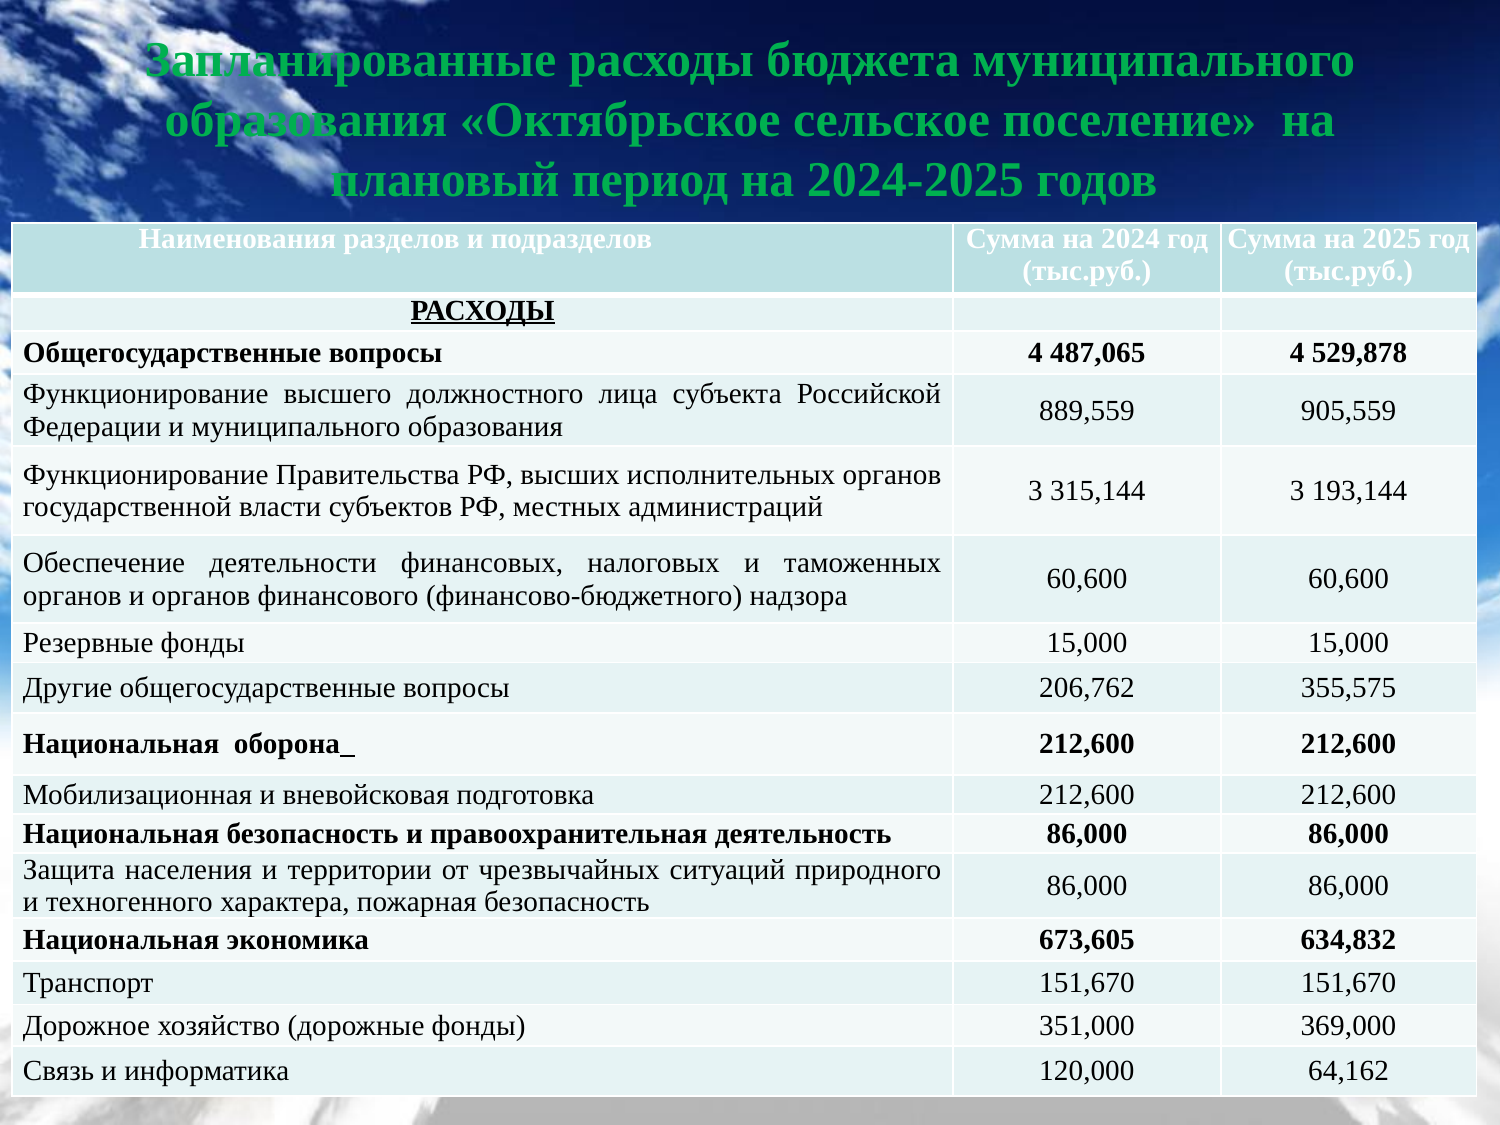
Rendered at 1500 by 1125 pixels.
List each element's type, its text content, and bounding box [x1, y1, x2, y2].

table_cell 212,600 [954, 776, 1220, 813]
table_cell Национальная экономика [13, 919, 952, 960]
table_cell [954, 298, 1220, 330]
table_cell 369,000 [1222, 1005, 1476, 1045]
table_cell 64,162 [1222, 1047, 1476, 1095]
table_cell 120,000 [954, 1047, 1220, 1095]
table_cell 212,600 [1222, 714, 1476, 774]
table_cell Мобилизационная и вневойсковая подготовка [13, 776, 952, 813]
table_cell Обеспечение деятельности финансовых, налоговых и таможенных органов и органов финансового (финансово-бюджетного) надзора [13, 536, 952, 622]
table_cell 212,600 [1222, 776, 1476, 813]
table_cell 15,000 [1222, 624, 1476, 662]
table_cell 905,559 [1222, 375, 1476, 445]
table_cell Связь и информатика [13, 1047, 952, 1095]
table_cell 634,832 [1222, 919, 1476, 960]
table_cell 212,600 [954, 714, 1220, 774]
table_cell 86,000 [954, 815, 1220, 852]
table_cell Дорожное хозяйство (дорожные фонды) [13, 1005, 952, 1045]
table_cell Национальная безопасность и правоохранительная деятельность [13, 815, 952, 852]
table_cell Национальная оборона [13, 714, 952, 774]
table_cell Резервные фонды [13, 624, 952, 662]
table_cell 15,000 [954, 624, 1220, 662]
table_header Наименования разделов и подразделов [13, 224, 952, 292]
table_cell Другие общегосударственные вопросы [13, 663, 952, 712]
table_cell Функционирование Правительства РФ, высших исполнительных органов государственной власти субъектов РФ, местных администраций [13, 447, 952, 534]
table_cell Транспорт [13, 962, 952, 1004]
table_cell РАСХОДЫ [13, 298, 952, 330]
table_header Сумма на 2025 год (тыс.руб.) [1222, 224, 1476, 292]
table_cell Защита населения и территории от чрезвычайных ситуаций природного и техногенного характера, пожарная безопасность [13, 854, 952, 917]
table_cell 151,670 [1222, 962, 1476, 1004]
table_cell 3 315,144 [954, 447, 1220, 534]
table_cell 151,670 [954, 962, 1220, 1004]
table_cell 86,000 [1222, 854, 1476, 917]
table_cell 86,000 [954, 854, 1220, 917]
table_cell 355,575 [1222, 663, 1476, 712]
table_cell 206,762 [954, 663, 1220, 712]
title Запланированные расходы бюджета муниципального образования «Октябрьское сельское поселение» на плановый период на 2024-2025 годов [74, 44, 1426, 188]
table_cell Функционирование высшего должностного лица субъекта Российской Федерации и муниципального образования [13, 375, 952, 445]
table_cell 4 529,878 [1222, 332, 1476, 373]
picture [0, 0, 1500, 1125]
table_cell 3 193,144 [1222, 447, 1476, 534]
table_cell 86,000 [1222, 815, 1476, 852]
table_cell 351,000 [954, 1005, 1220, 1045]
table_cell 60,600 [954, 536, 1220, 622]
table_cell 4 487,065 [954, 332, 1220, 373]
table_cell 60,600 [1222, 536, 1476, 622]
table_header Сумма на 2024 год (тыс.руб.) [954, 224, 1220, 292]
table_cell [1222, 298, 1476, 330]
table_cell 673,605 [954, 919, 1220, 960]
table_cell 889,559 [954, 375, 1220, 445]
table_cell Общегосударственные вопросы [13, 332, 952, 373]
